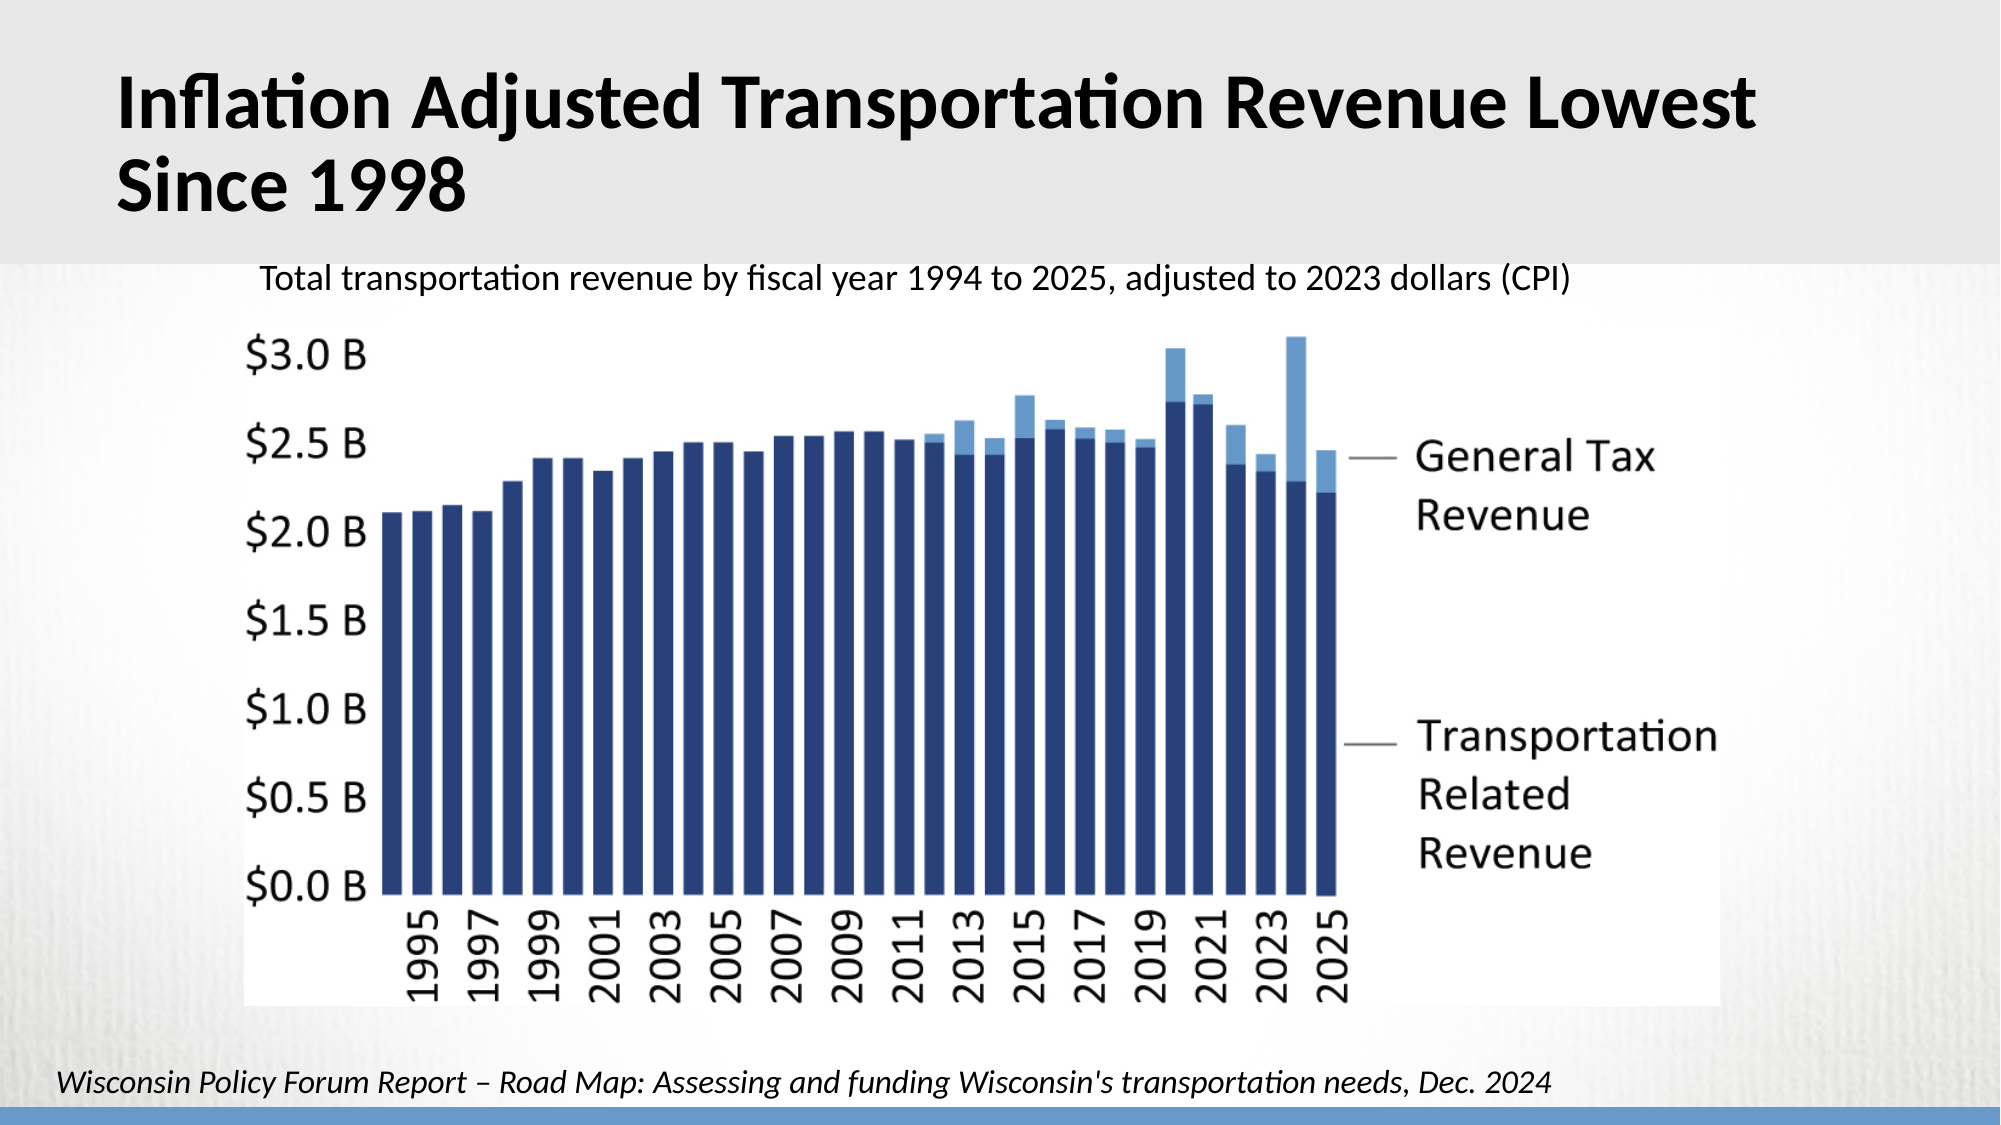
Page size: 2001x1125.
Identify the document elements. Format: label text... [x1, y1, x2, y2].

text_box Wisconsin Policy Forum Report – Road Map: Assessing and funding Wisconsin's transportation needs, Dec. 2024 [41, 1052, 1986, 1108]
picture [0, 0, 2001, 1125]
title Inflation Adjusted Transportation Revenue Lowest Since 1998 [101, 50, 1950, 238]
text_box Total transportation revenue by fiscal year 1994 to 2025, adjusted to 2023 dollars (CPI) [244, 245, 1899, 306]
